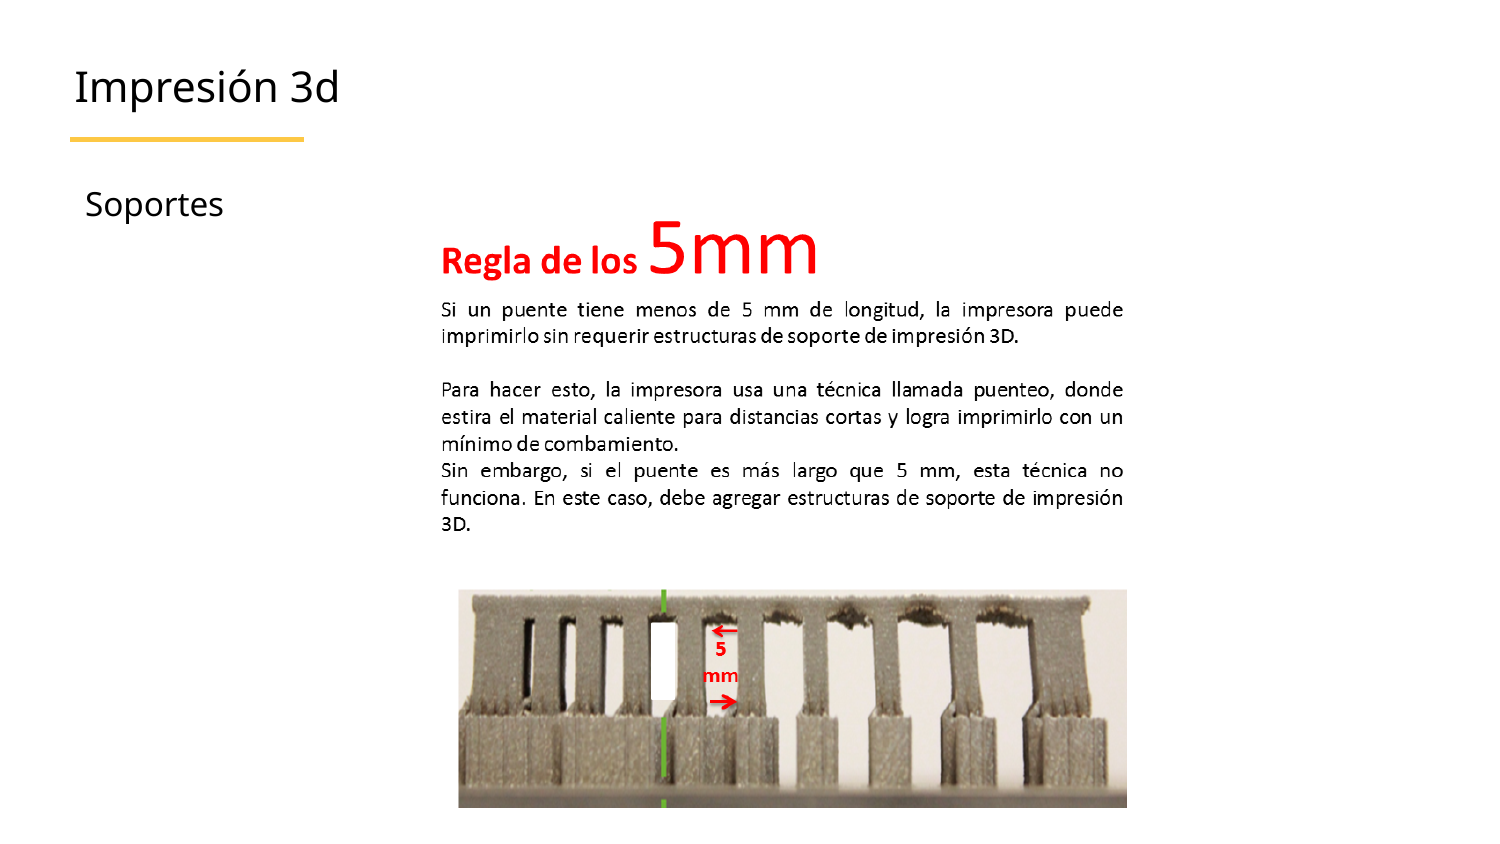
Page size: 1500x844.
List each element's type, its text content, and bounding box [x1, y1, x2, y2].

picture [385, 163, 1190, 819]
text_box Soportes [70, 168, 361, 239]
title Impresión 3d [59, 44, 1458, 140]
